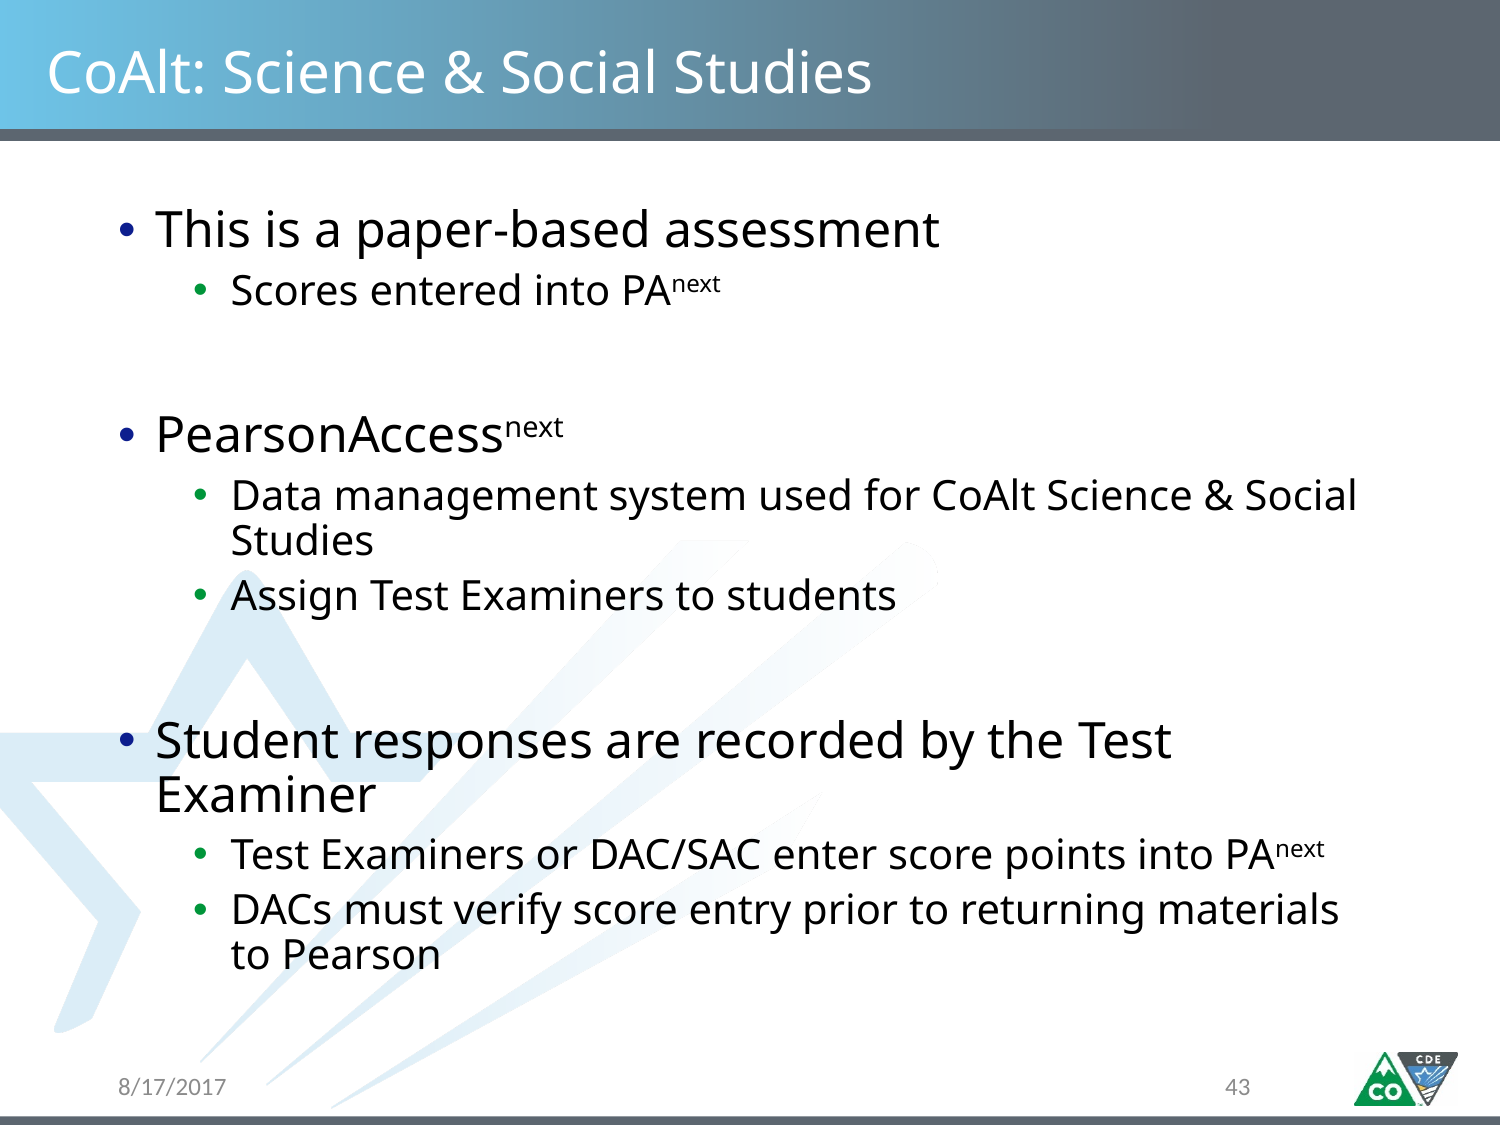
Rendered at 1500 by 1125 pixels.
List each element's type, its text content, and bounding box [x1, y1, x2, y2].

picture [0, 477, 1002, 1116]
list This is a paper-based assessment Scores entered into PAnext PearsonAccessnext Data management system used for CoAlt Science & Social Studies Assign Test Examiners to students Student responses are recorded by the Test Examiner Test Examiners or DAC/SAC enter score points into PAnext DACs must verify score entry prior to returning materials to Pearson [103, 197, 1397, 1024]
picture [1354, 1052, 1458, 1106]
title CoAlt: Science & Social Studies [31, 31, 1326, 117]
